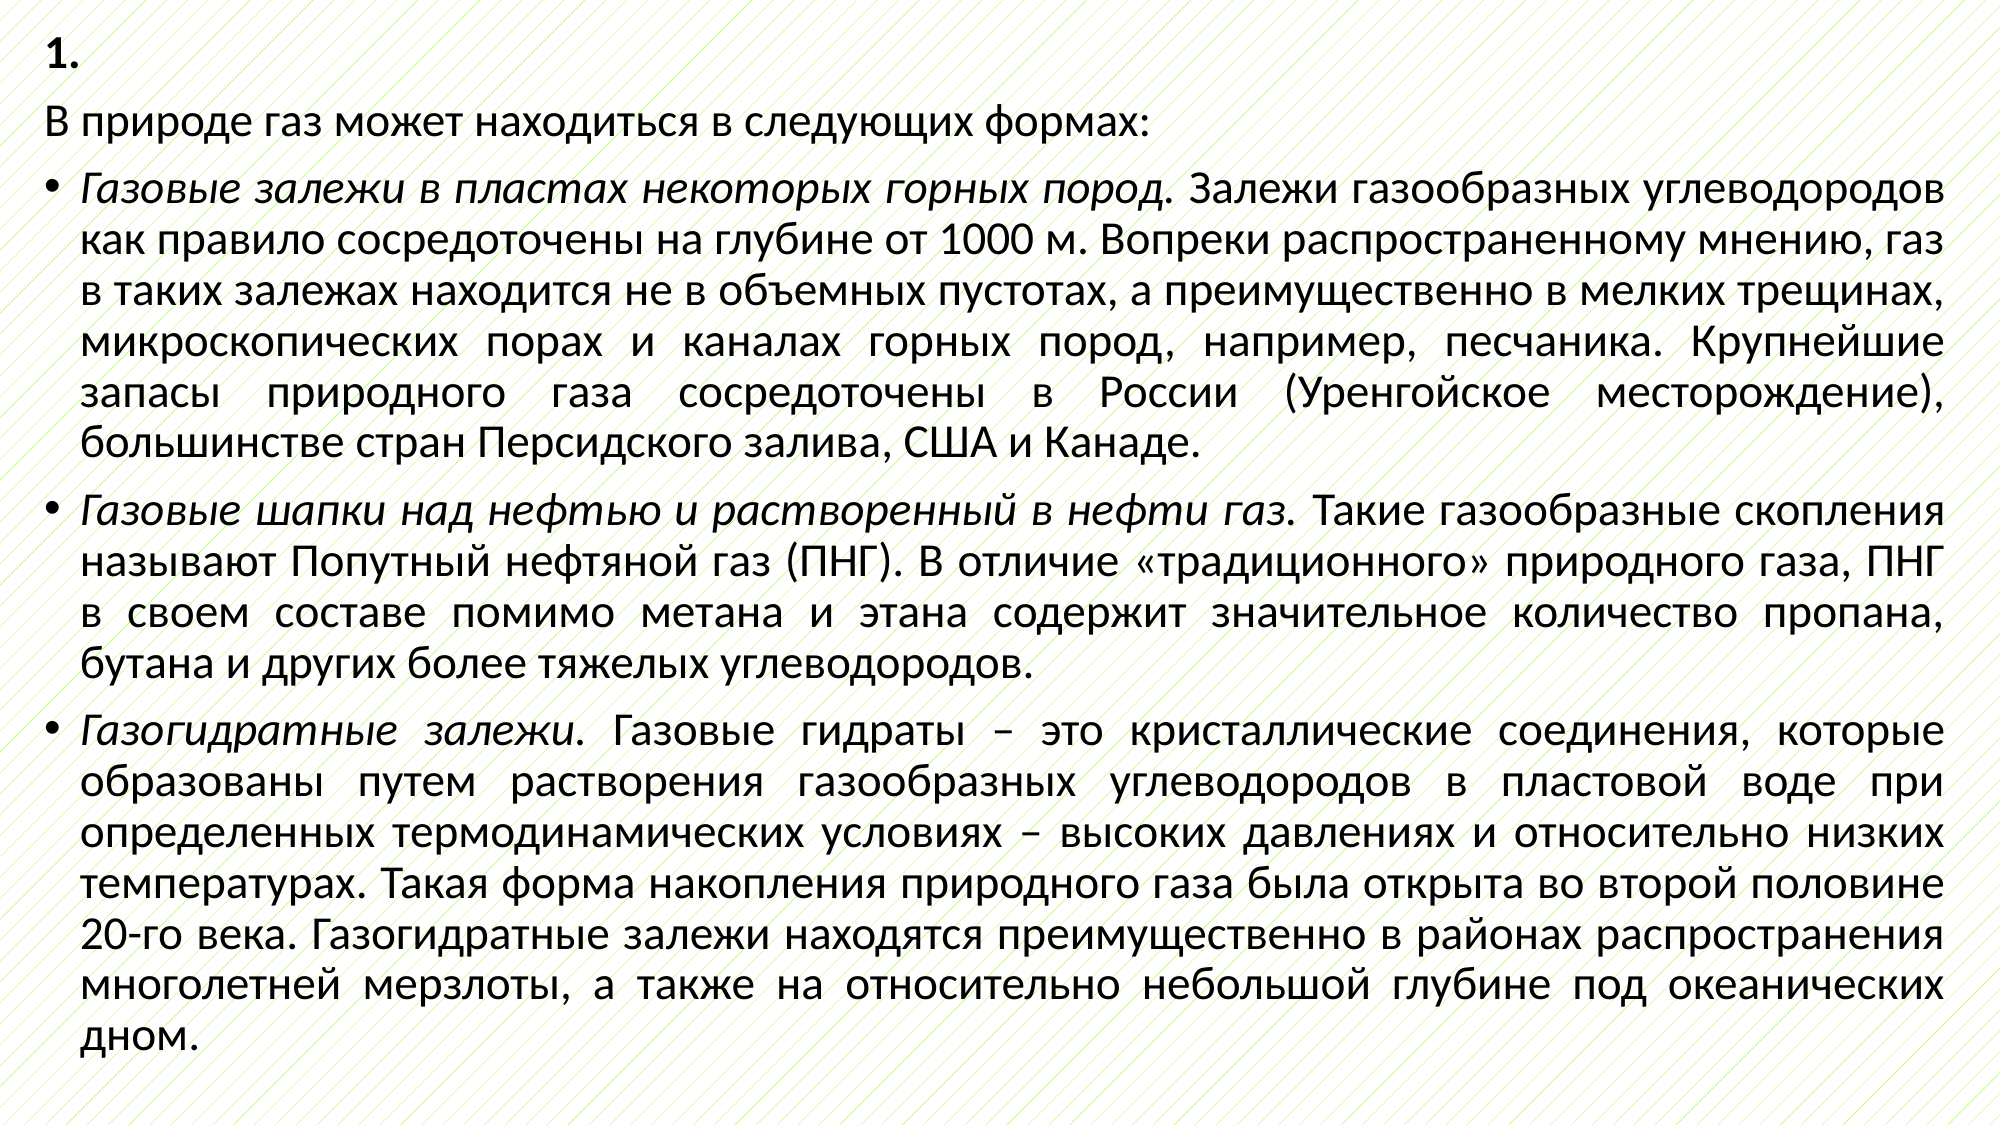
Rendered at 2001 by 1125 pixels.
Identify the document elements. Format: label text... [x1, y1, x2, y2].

list 1. В природе газ может находиться в следующих формах: Газовые залежи в пластах некоторых горных пород. Залежи газообразных углеводородов как правило сосредоточены на глубине от 1000 м. Вопреки распространенному мнению, газ в таких залежах находится не в объемных пустотах, а преимущественно в мелких трещинах, микроскопических порах и каналах горных пород, например, песчаника. Крупнейшие запасы природного газа сосредоточены в России (Уренгойское месторождение), большинстве стран Персидского залива, США и Канаде. Газовые шапки над нефтью и растворенный в нефти газ. Такие газообразные скопления называют Попутный нефтяной газ (ПНГ). В отличие «традиционного» природного газа, ПНГ в своем составе помимо метана и этана содержит значительное количество пропана, бутана и других более тяжелых углеводородов. Газогидратные залежи. Газовые гидраты – это кристаллические соединения, которые образованы путем растворения газообразных углеводородов в пластовой воде при определенных термодинамических условиях – высоких давлениях и относительно низких температурах. Такая форма накопления природного газа была открыта во второй половине 20-го века. Газогидратные залежи находятся преимущественно в районах распространения многолетней мерзлоты, а также на относительно небольшой глубине под океанических дном. [29, 20, 1962, 1125]
